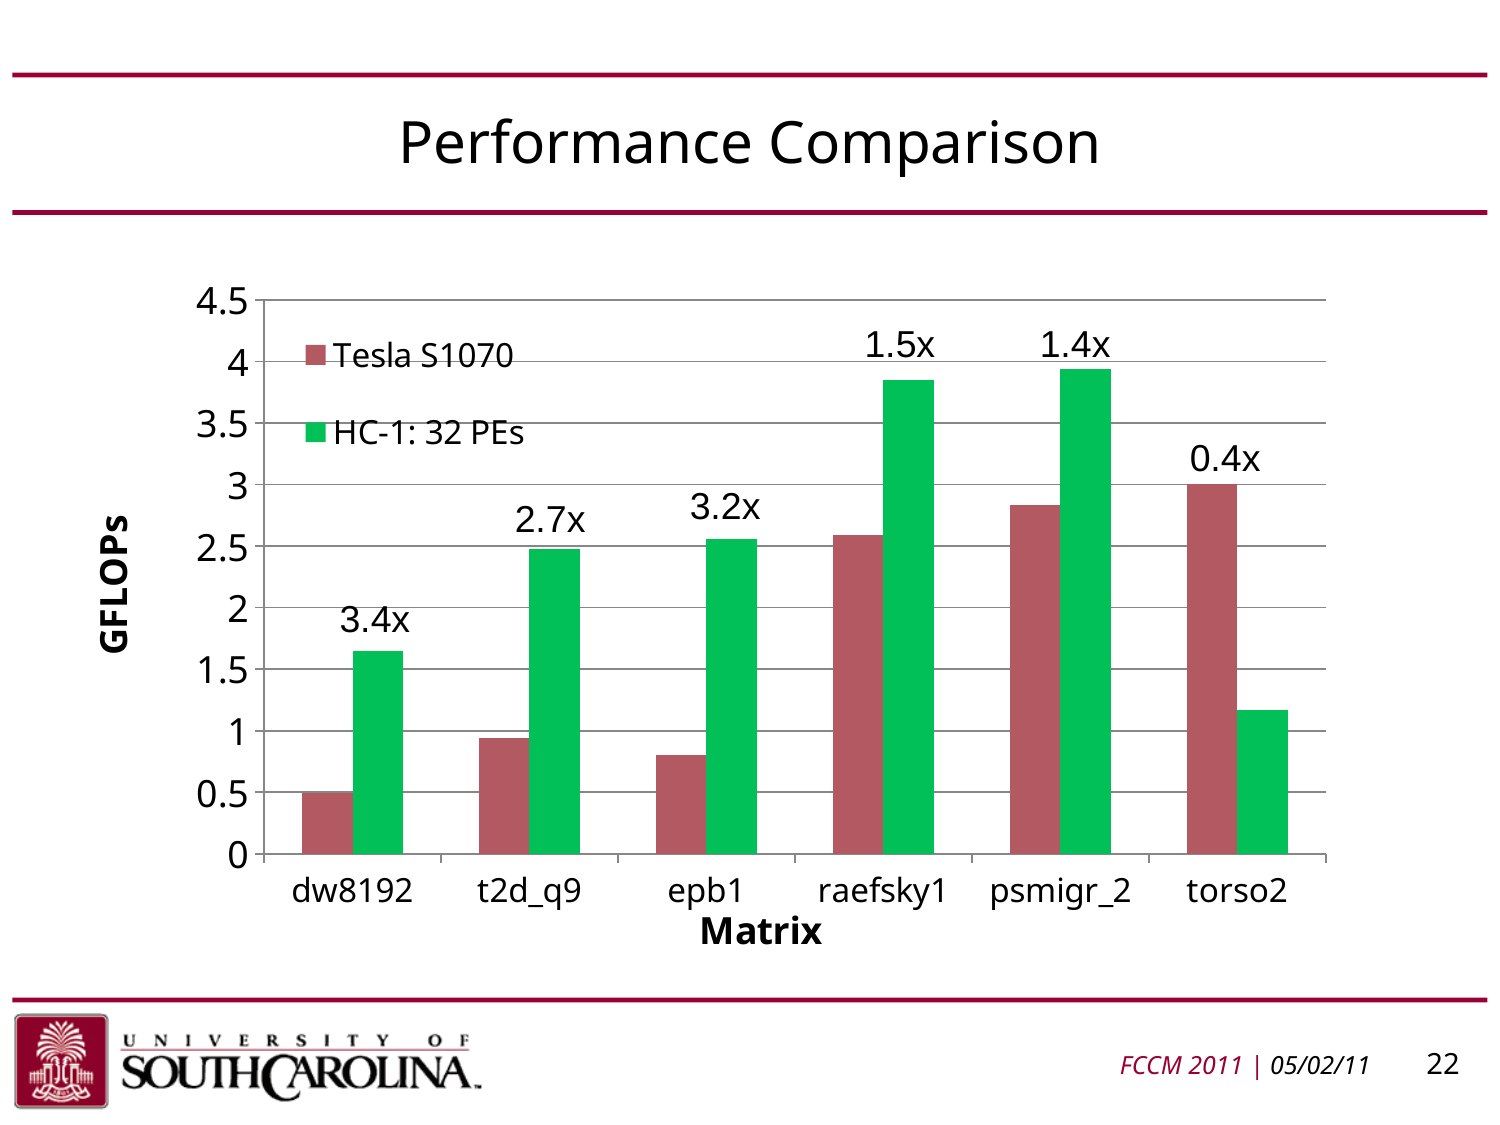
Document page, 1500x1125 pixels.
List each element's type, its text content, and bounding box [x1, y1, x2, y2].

chart [74, 249, 1476, 968]
picture [12, 1012, 488, 1112]
title Performance Comparison [74, 74, 1426, 206]
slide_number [462, 1037, 1476, 1088]
